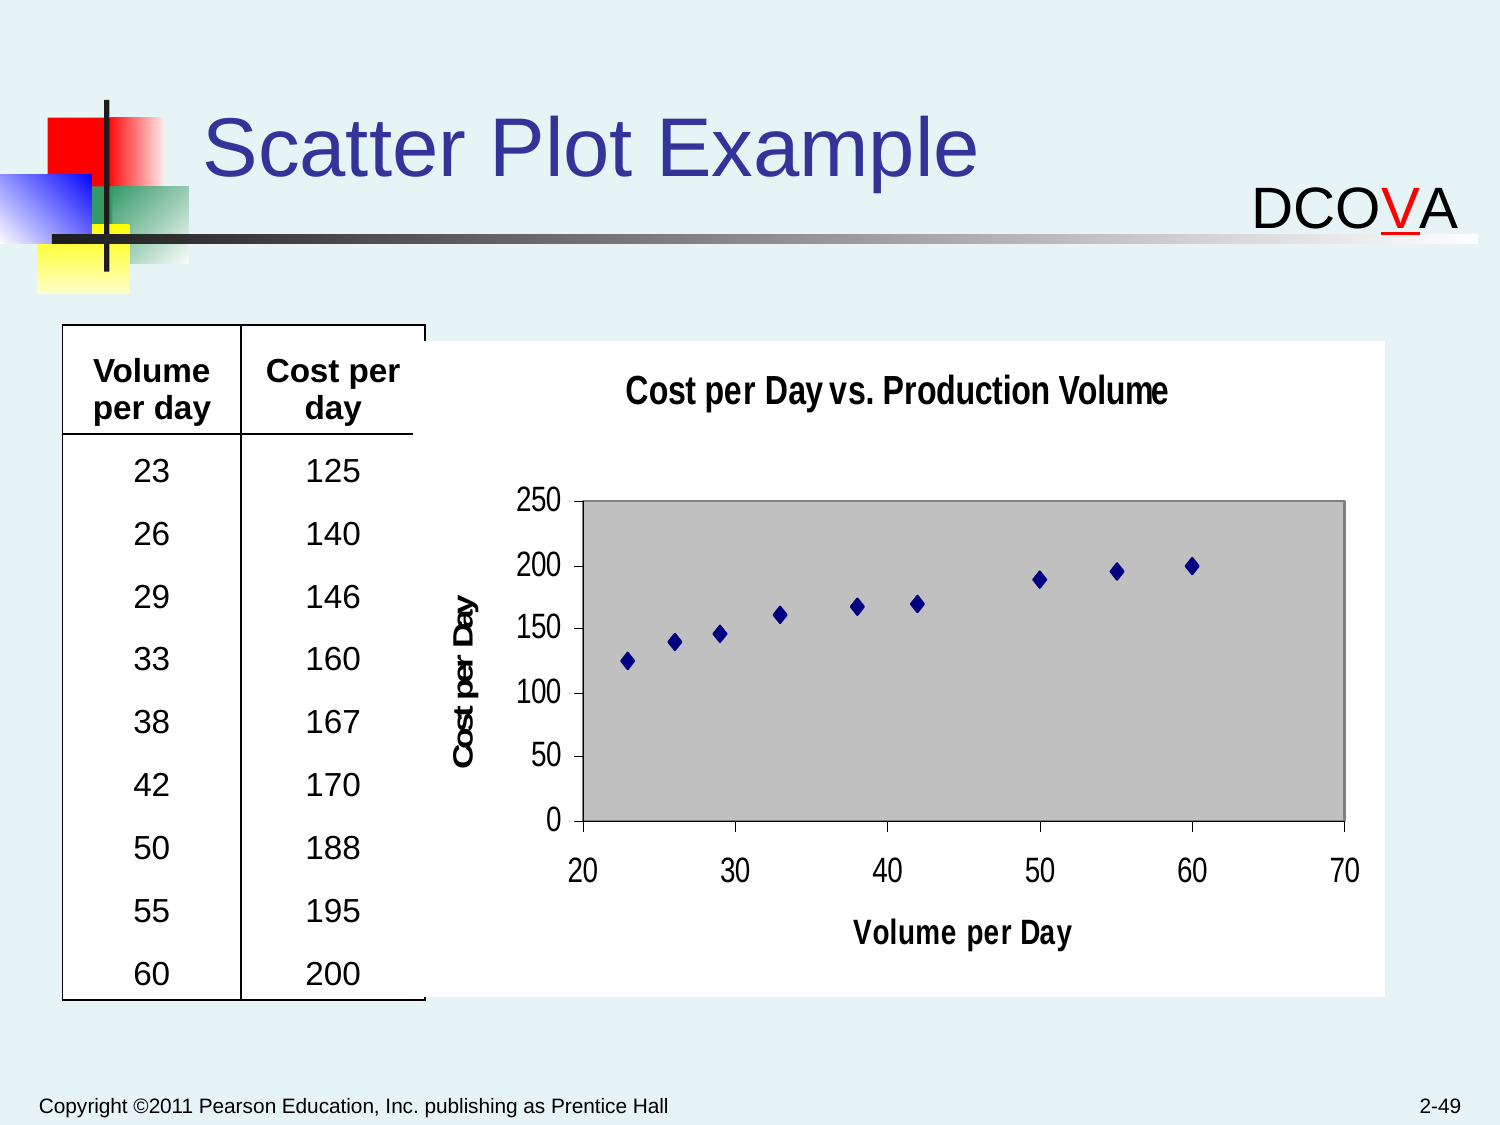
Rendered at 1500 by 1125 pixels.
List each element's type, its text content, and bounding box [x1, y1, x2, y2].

table_header Cost per day [242, 326, 400, 433]
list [402, 327, 1397, 1008]
title Scatter Plot Example [188, 37, 1401, 201]
table_cell 50 [63, 811, 240, 874]
table_cell 140 [242, 497, 396, 560]
table_cell 33 [63, 623, 240, 685]
table_cell 195 [242, 874, 396, 937]
table_cell 167 [242, 685, 396, 748]
table_cell 26 [63, 497, 240, 560]
text_box DCOVA [1236, 162, 1474, 248]
table_cell 42 [63, 748, 240, 811]
table_cell 188 [242, 811, 396, 874]
table_header Volume per day [63, 326, 240, 433]
table_cell 38 [63, 685, 240, 748]
footer Copyright ©2011 Pearson Education, Inc. publishing as Prentice Hall [24, 1071, 788, 1125]
table_cell 60 [63, 937, 240, 999]
table_cell 29 [63, 560, 240, 623]
table_cell 55 [63, 874, 240, 937]
table_cell 160 [242, 623, 396, 685]
table_cell 200 [242, 937, 396, 999]
table_cell 146 [242, 560, 396, 623]
table_cell 23 [63, 435, 240, 497]
slide_number 2-49 [1124, 1071, 1476, 1125]
table_cell 170 [242, 748, 396, 811]
table_cell 125 [242, 435, 396, 497]
